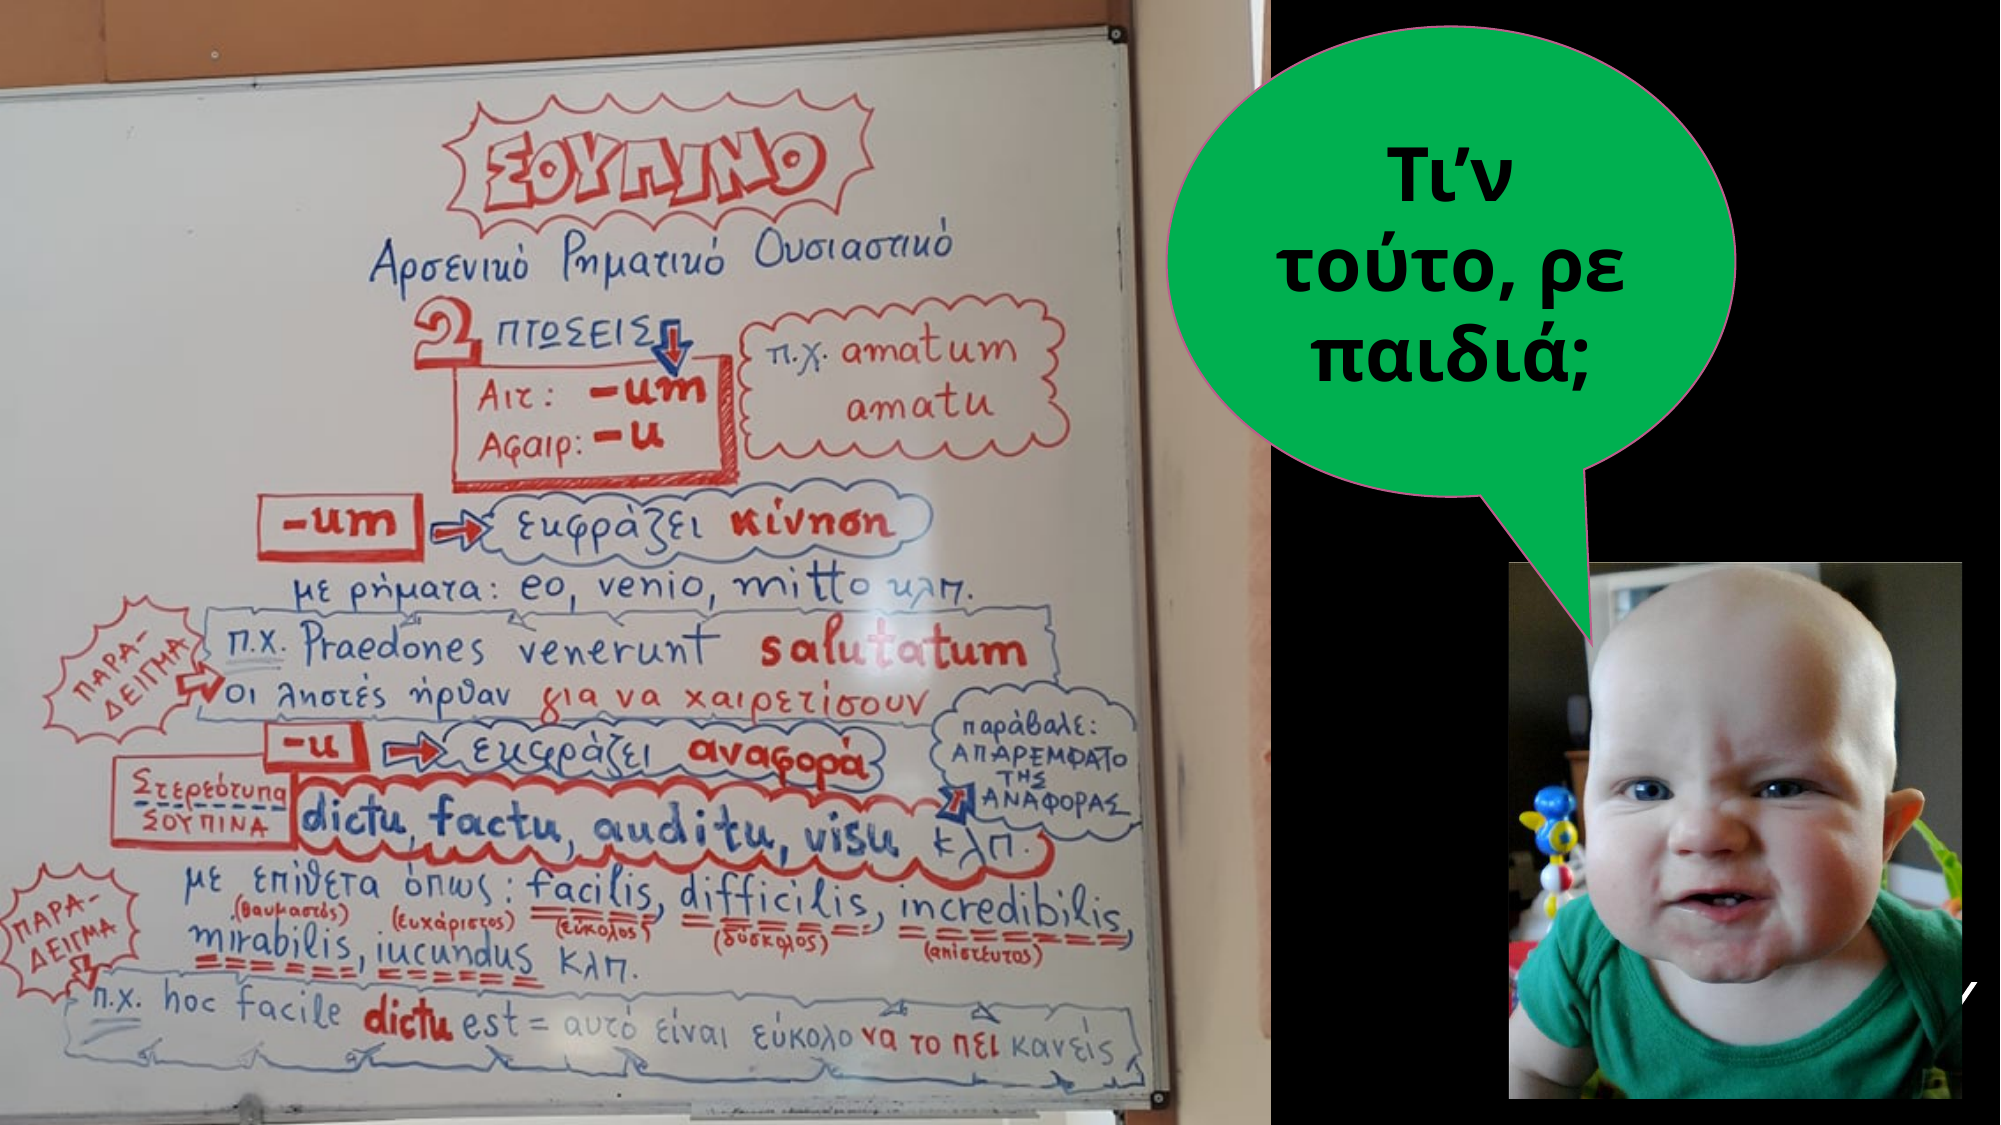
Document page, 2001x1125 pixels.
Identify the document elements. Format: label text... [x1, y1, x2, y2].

text_box Τι’ν τούτο, ρε παιδιά; [1271, 25, 1737, 562]
picture [0, 0, 1271, 1125]
picture [1508, 562, 1963, 1099]
